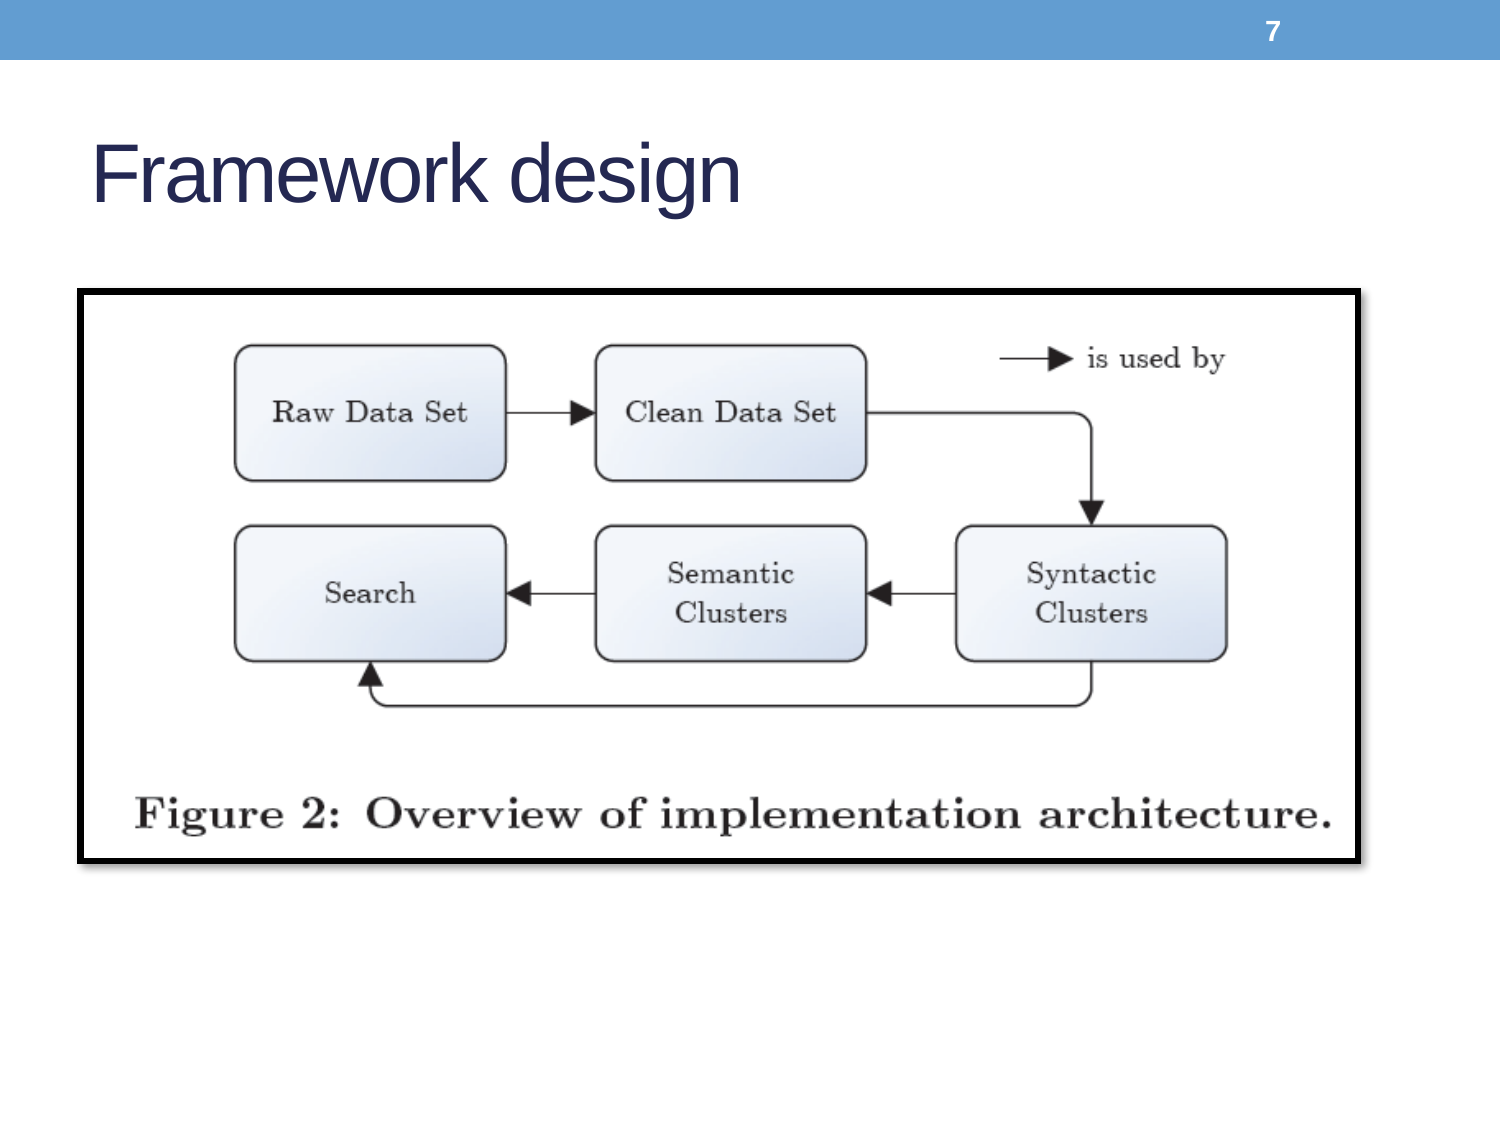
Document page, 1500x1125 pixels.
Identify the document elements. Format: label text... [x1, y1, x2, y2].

picture [83, 294, 1355, 858]
slide_number 7 [1250, 3, 1425, 57]
title Framework design [75, 87, 1425, 250]
